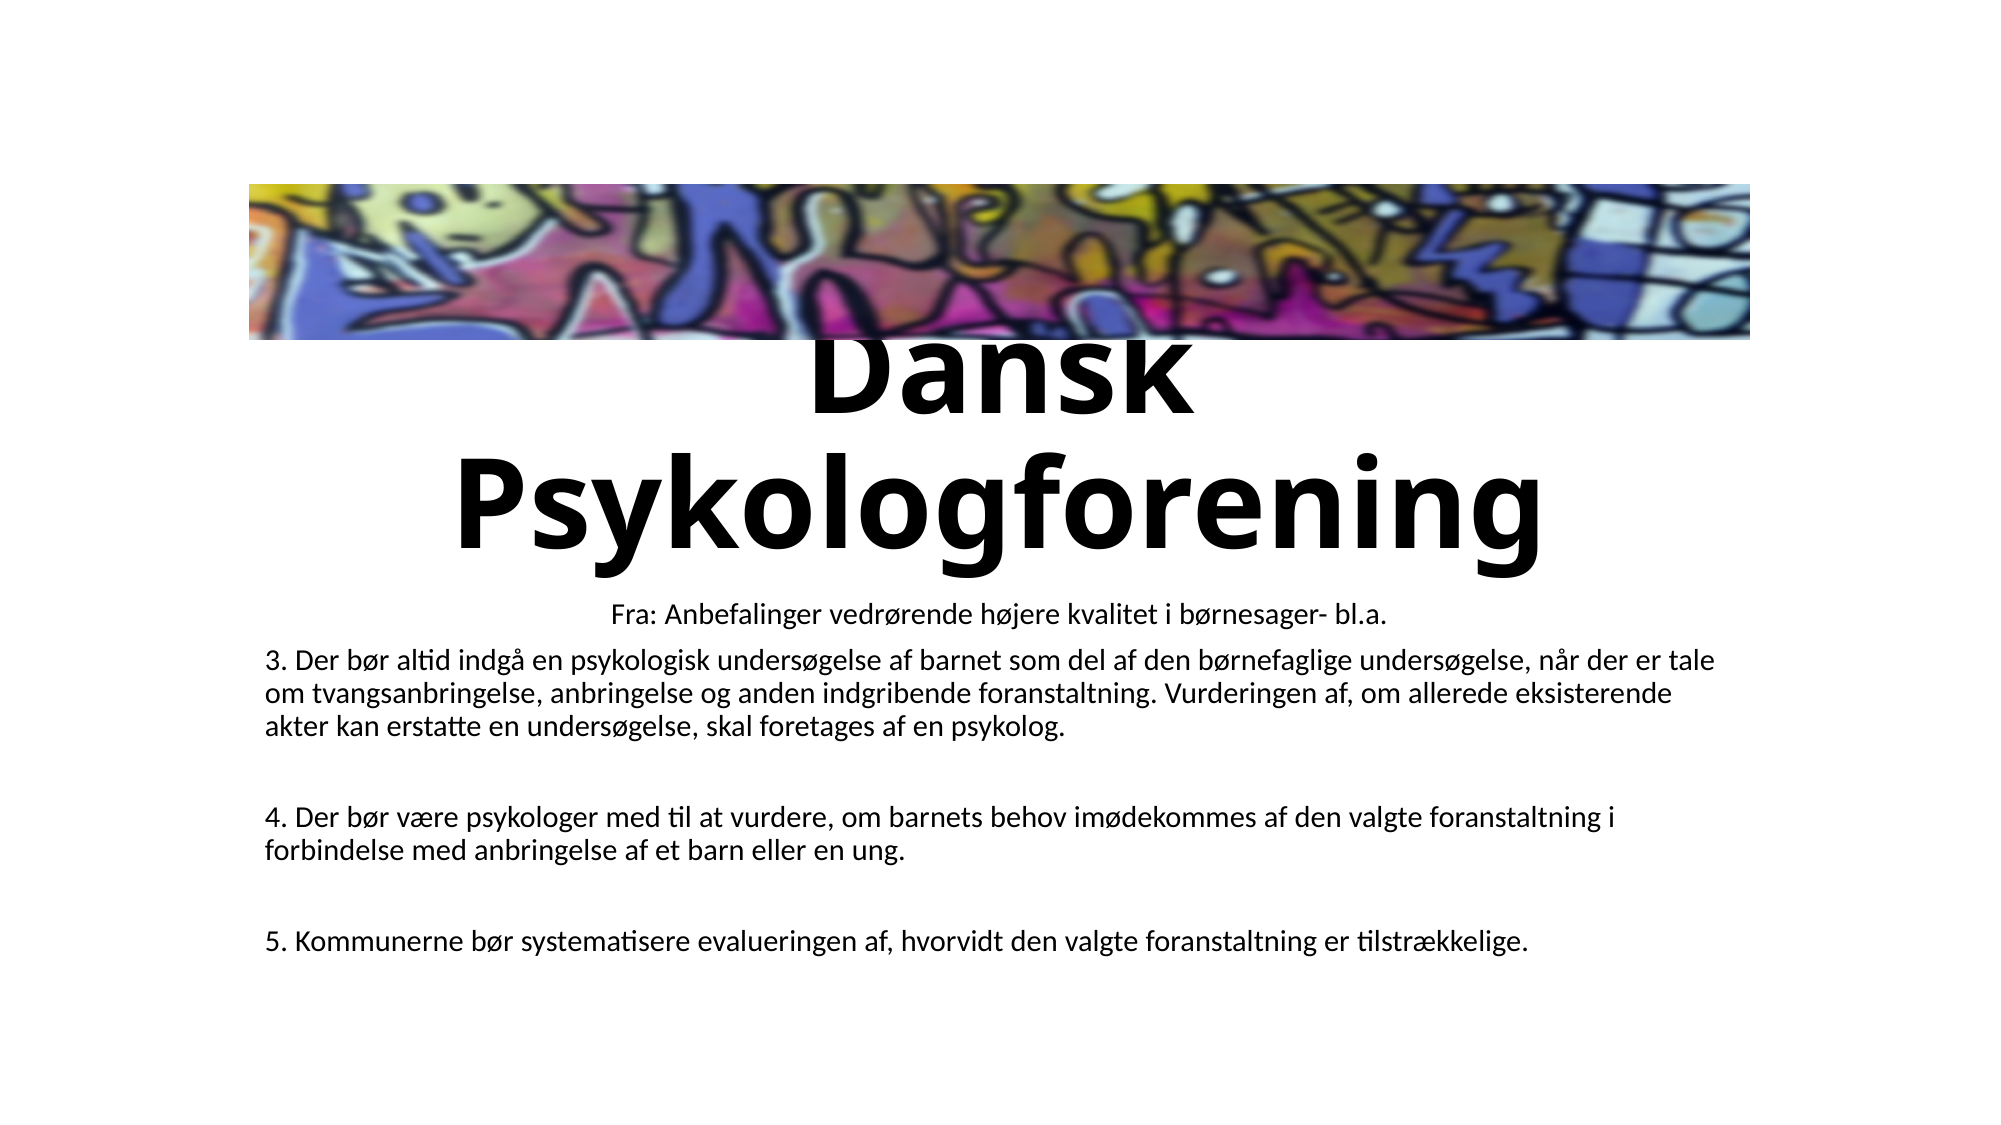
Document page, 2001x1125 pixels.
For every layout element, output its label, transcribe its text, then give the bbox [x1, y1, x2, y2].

subtitle Fra: Anbefalinger vedrørende højere kvalitet i børnesager- bl.a. 3. Der bør altid indgå en psykologisk undersøgelse af barnet som del af den børnefaglige undersøgelse, når der er tale om tvangsanbringelse, anbringelse og anden indgribende foranstaltning. Vurderingen af, om allerede eksisterende akter kan erstatte en undersøgelse, skal foretages af en psykolog. 4. Der bør være psykologer med til at vurdere, om barnets behov imødekommes af den valgte foranstaltning i forbindelse med anbringelse af et barn eller en ung. 5. Kommunerne bør systematisere evalueringen af, hvorvidt den valgte foranstaltning er tilstrækkelige. [249, 590, 1750, 1015]
title Dansk Psykologforening [249, 340, 1750, 584]
picture [249, 184, 1750, 340]
